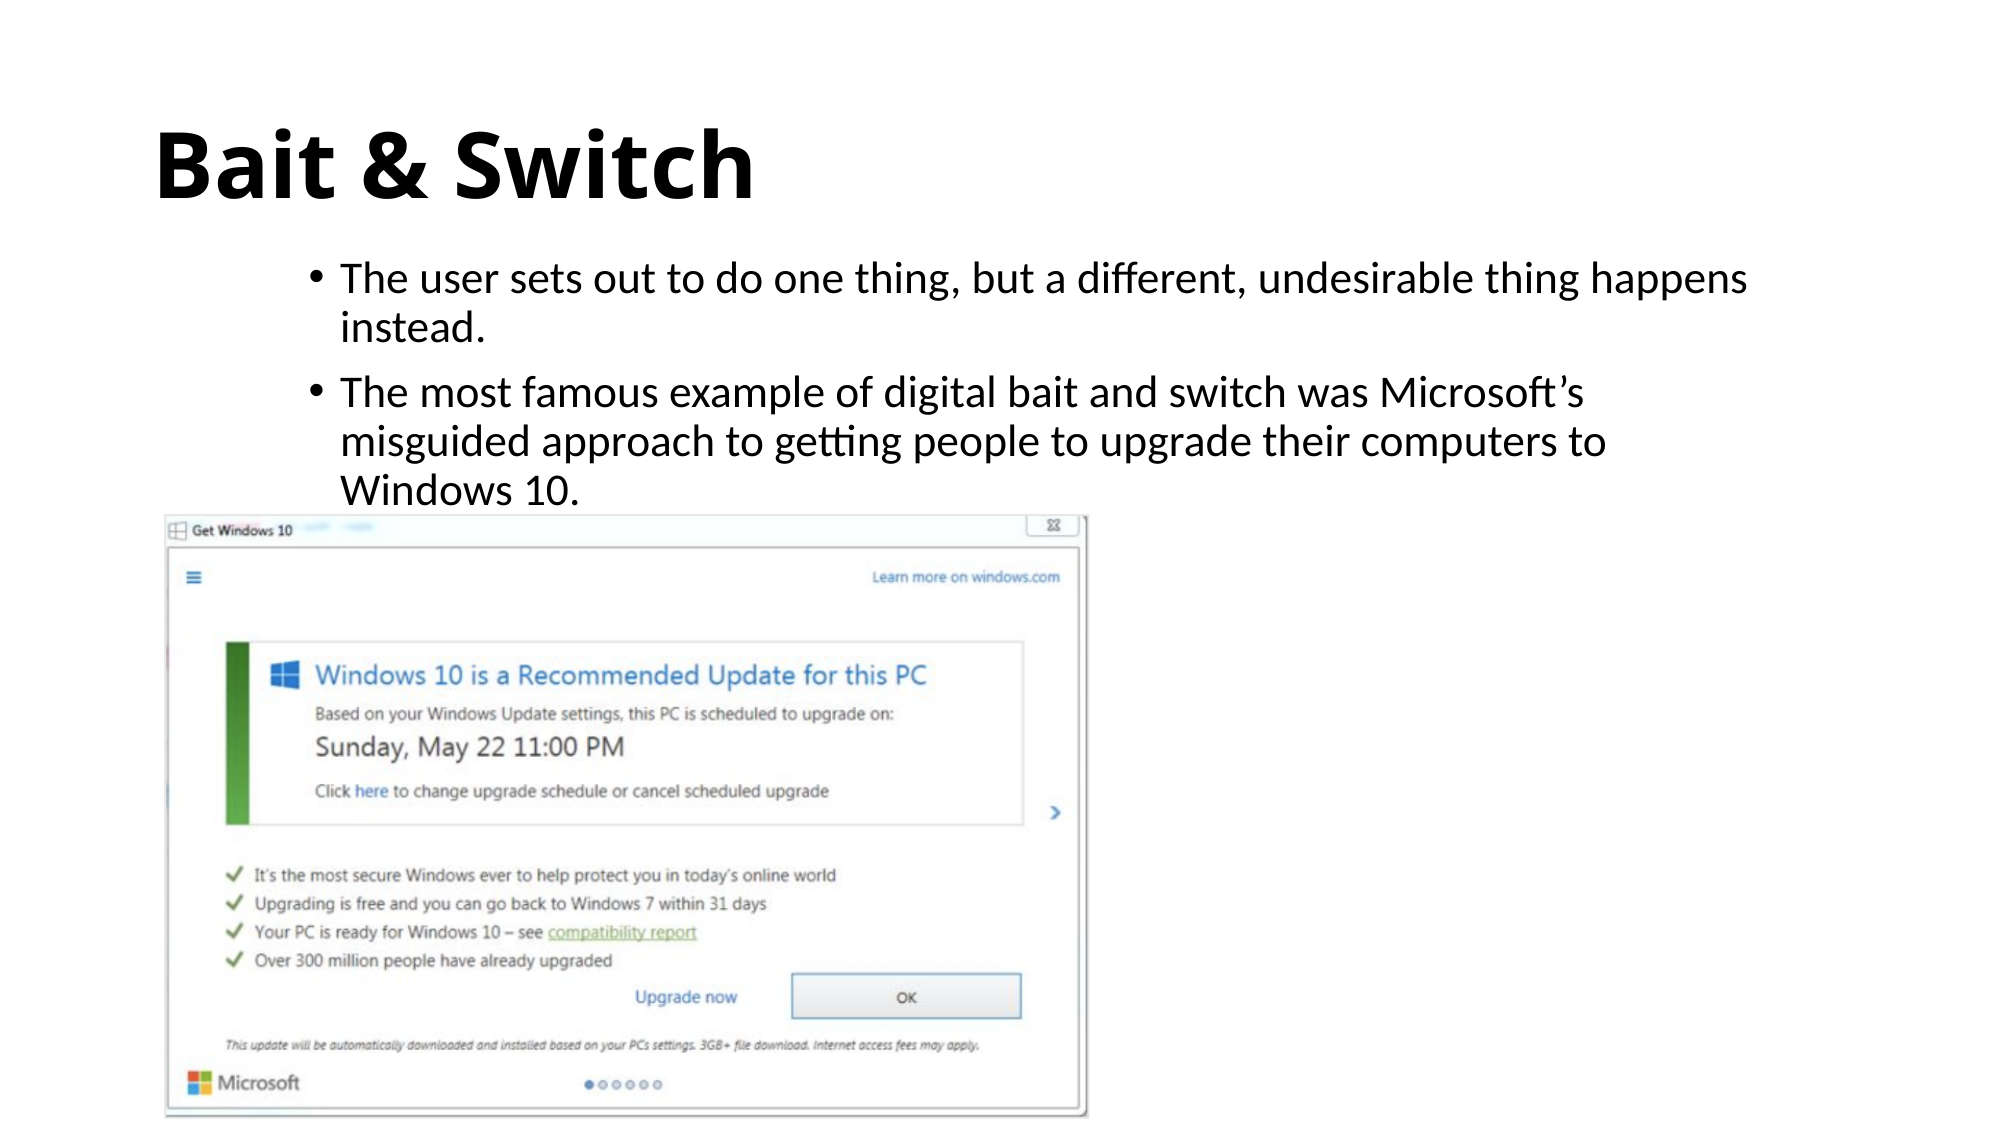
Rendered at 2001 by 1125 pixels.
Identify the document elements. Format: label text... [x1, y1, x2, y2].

picture [160, 512, 1104, 1125]
list The user sets out to do one thing, but a different, undesirable thing happens instead. The most famous example of digital bait and switch was Microsoft’s misguided approach to getting people to upgrade their computers to Windows 10. [293, 246, 1792, 525]
title Bait & Switch [137, 59, 1863, 278]
